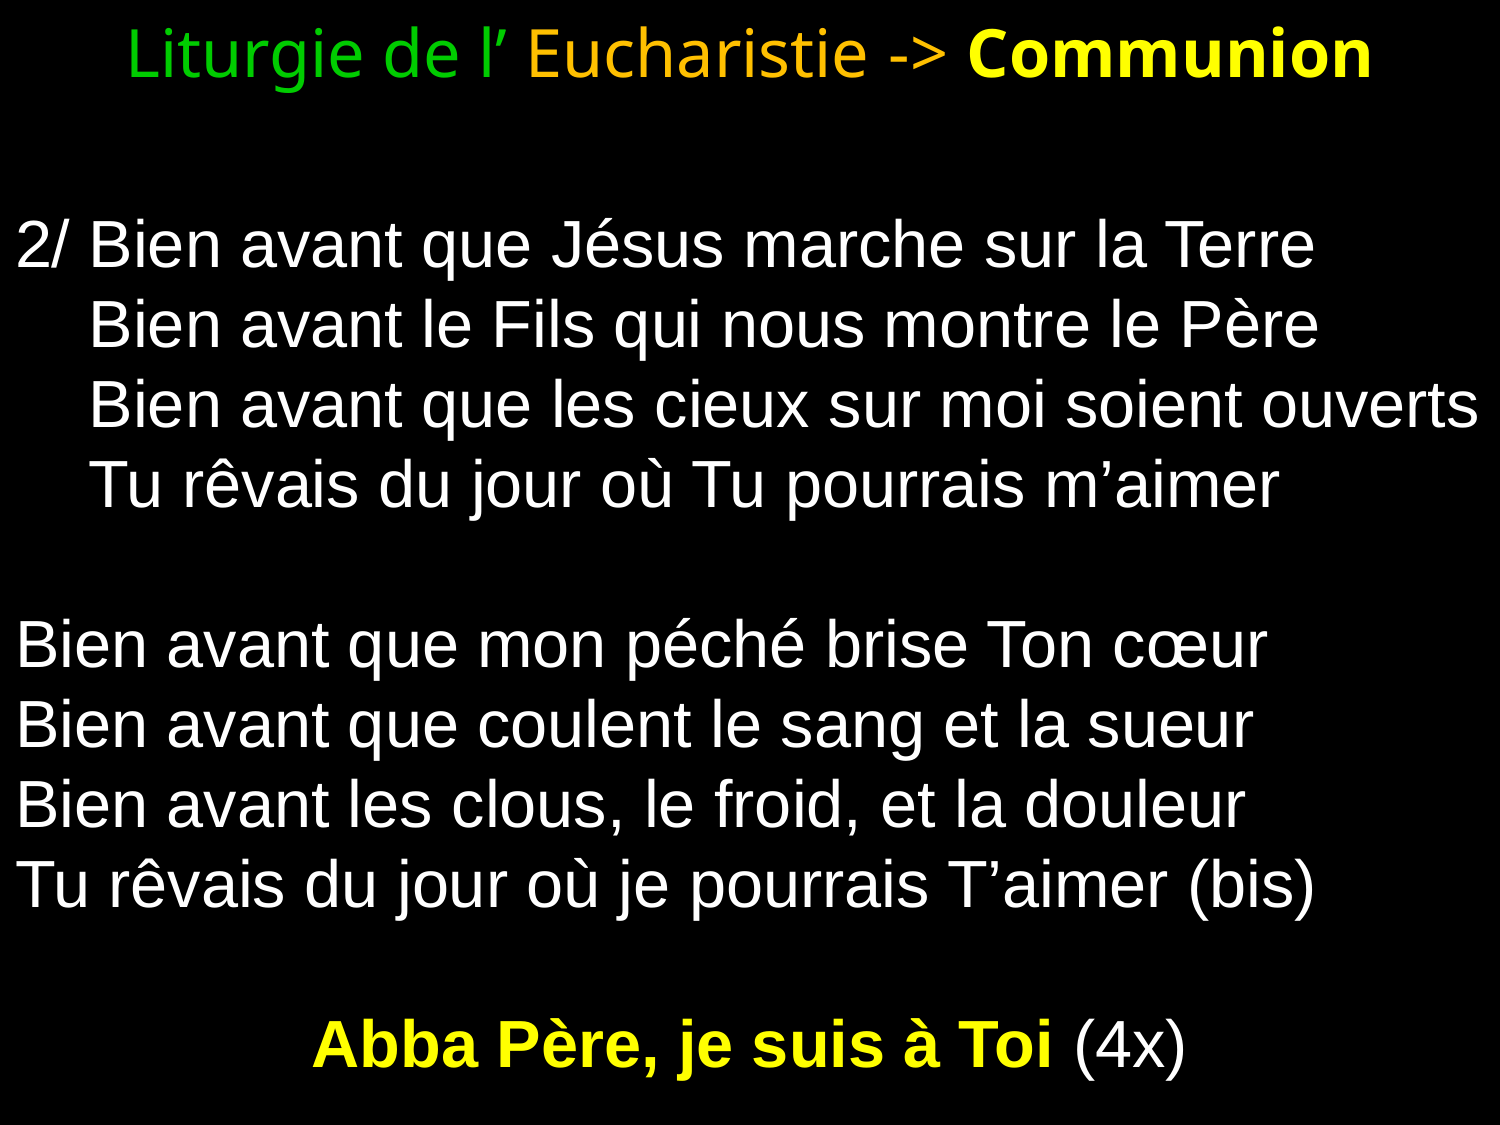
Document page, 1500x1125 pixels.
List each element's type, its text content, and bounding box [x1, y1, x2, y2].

list 2/ Bien avant que Jésus marche sur la Terre Bien avant le Fils qui nous montre le Père Bien avant que les cieux sur moi soient ouverts Tu rêvais du jour où Tu pourrais m’aimer Bien avant que mon péché brise Ton cœur Bien avant que coulent le sang et la sueur Bien avant les clous, le froid, et la douleur Tu rêvais du jour où je pourrais T’aimer (bis) Abba Père, je suis à Toi (4x) [0, 113, 1500, 1125]
title Liturgie de l’ Eucharistie -> Communion [0, 0, 1500, 103]
